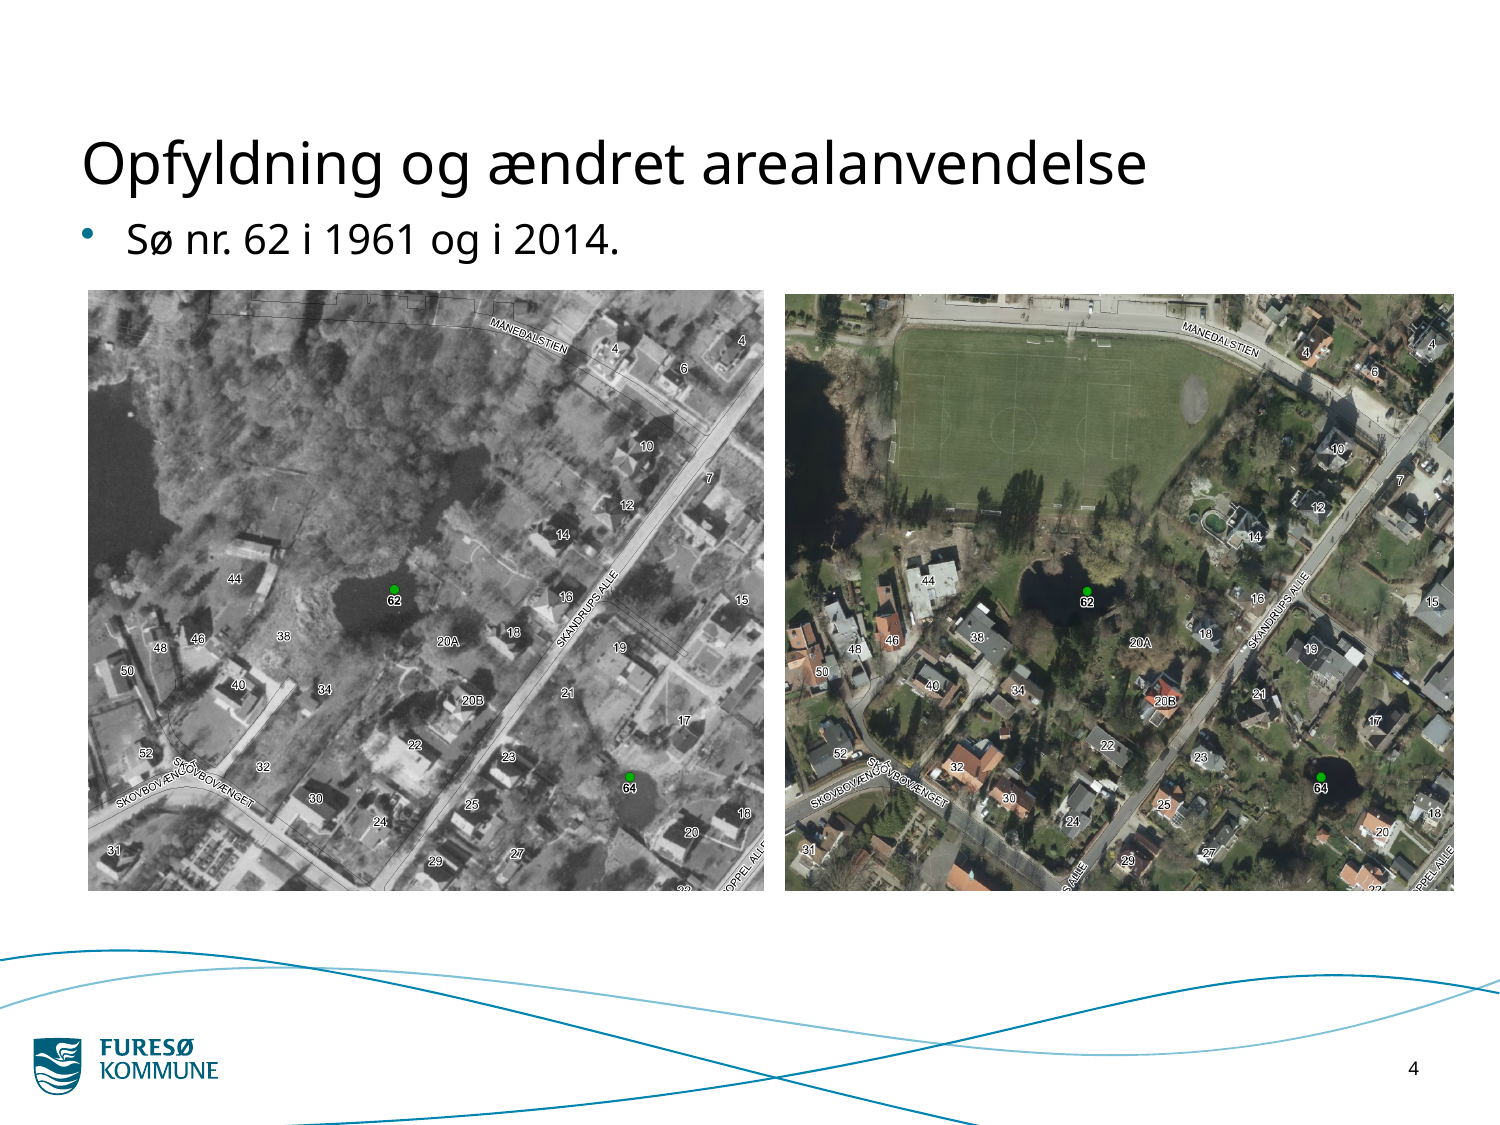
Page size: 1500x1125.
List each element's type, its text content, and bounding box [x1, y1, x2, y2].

title Opfyldning og ændret arealanvendelse [80, 45, 1419, 197]
picture [88, 290, 765, 891]
picture [785, 294, 1455, 892]
list Sø nr. 62 i 1961 og i 2014. [80, 213, 1419, 905]
slide_number 4 [1069, 1058, 1419, 1083]
